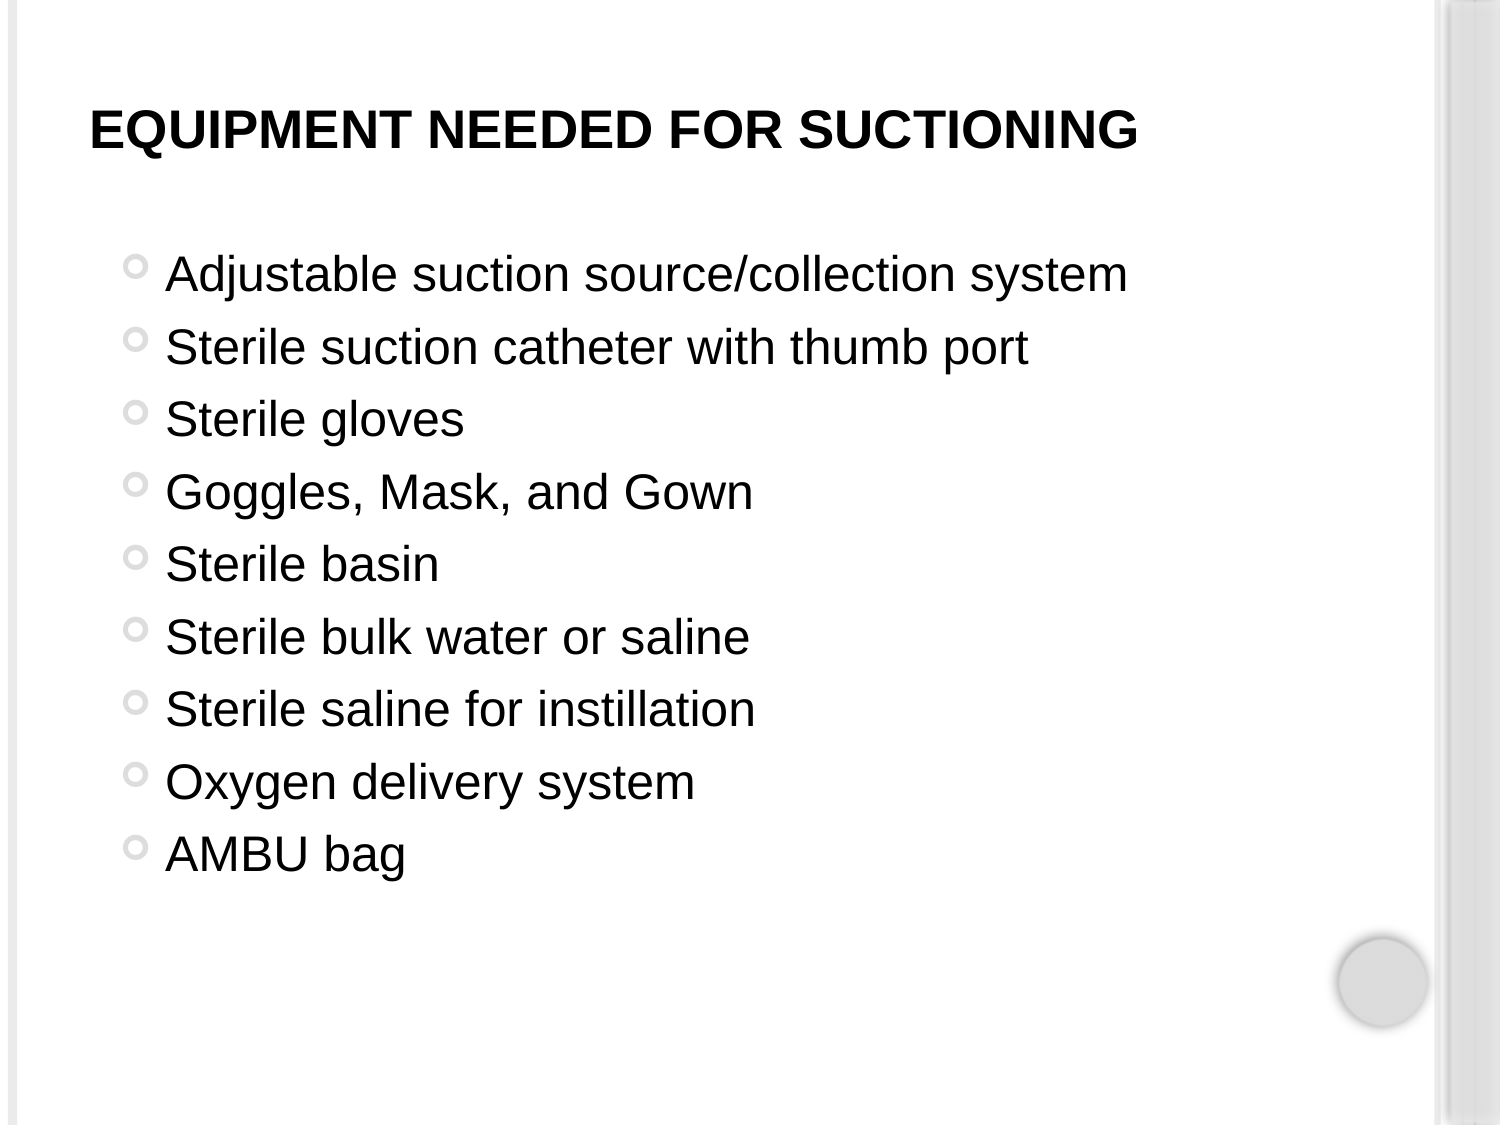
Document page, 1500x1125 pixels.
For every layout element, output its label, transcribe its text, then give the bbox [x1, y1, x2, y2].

list Adjustable suction source/collection system Sterile suction catheter with thumb port Sterile gloves Goggles, Mask, and Gown Sterile basin Sterile bulk water or saline Sterile saline for instillation Oxygen delivery system AMBU bag [105, 234, 1331, 1034]
title EQUIPMENT NEEDED FOR SUCTIONING [75, 45, 1300, 233]
